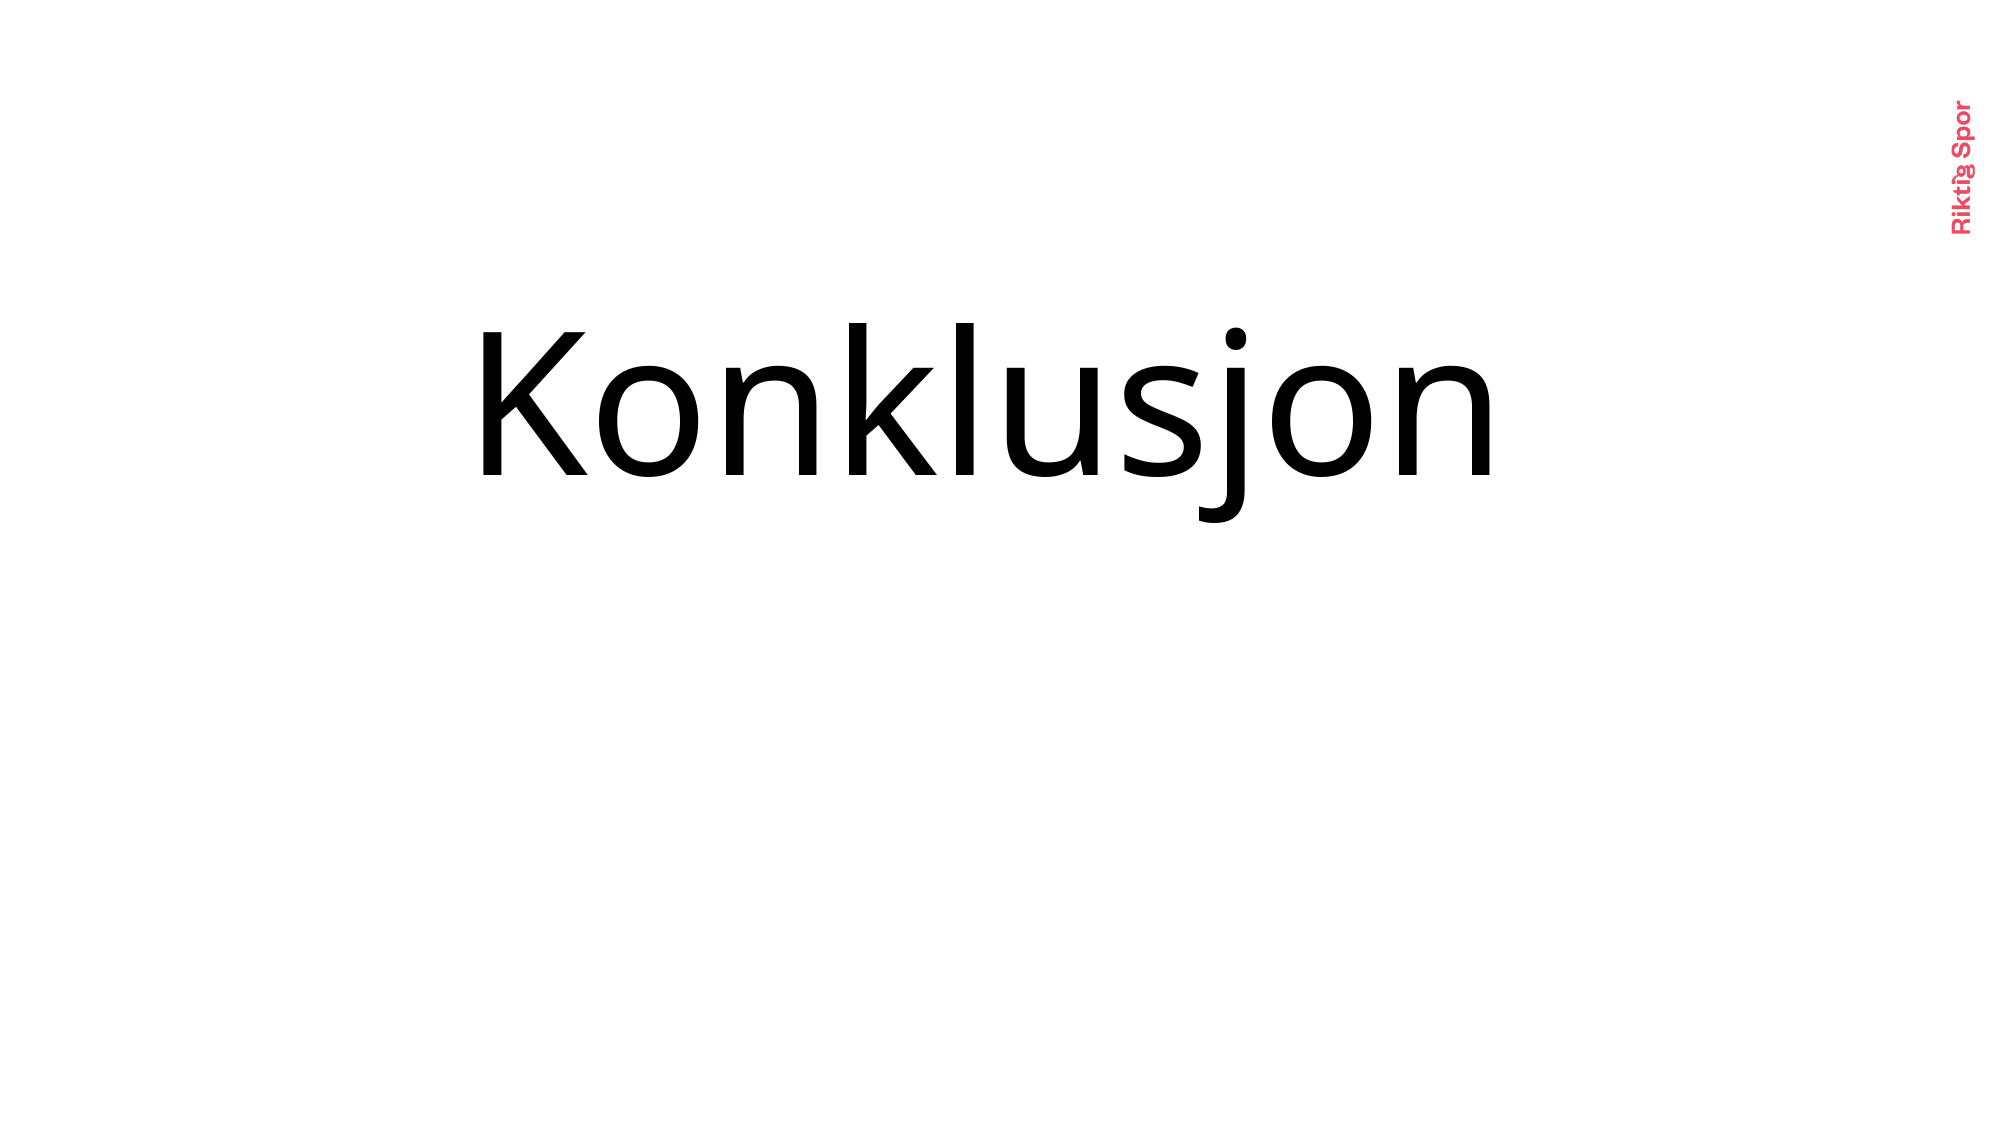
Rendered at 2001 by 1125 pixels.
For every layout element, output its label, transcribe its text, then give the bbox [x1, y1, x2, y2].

title Konklusjon [236, 239, 1735, 582]
picture [1952, 101, 1975, 234]
